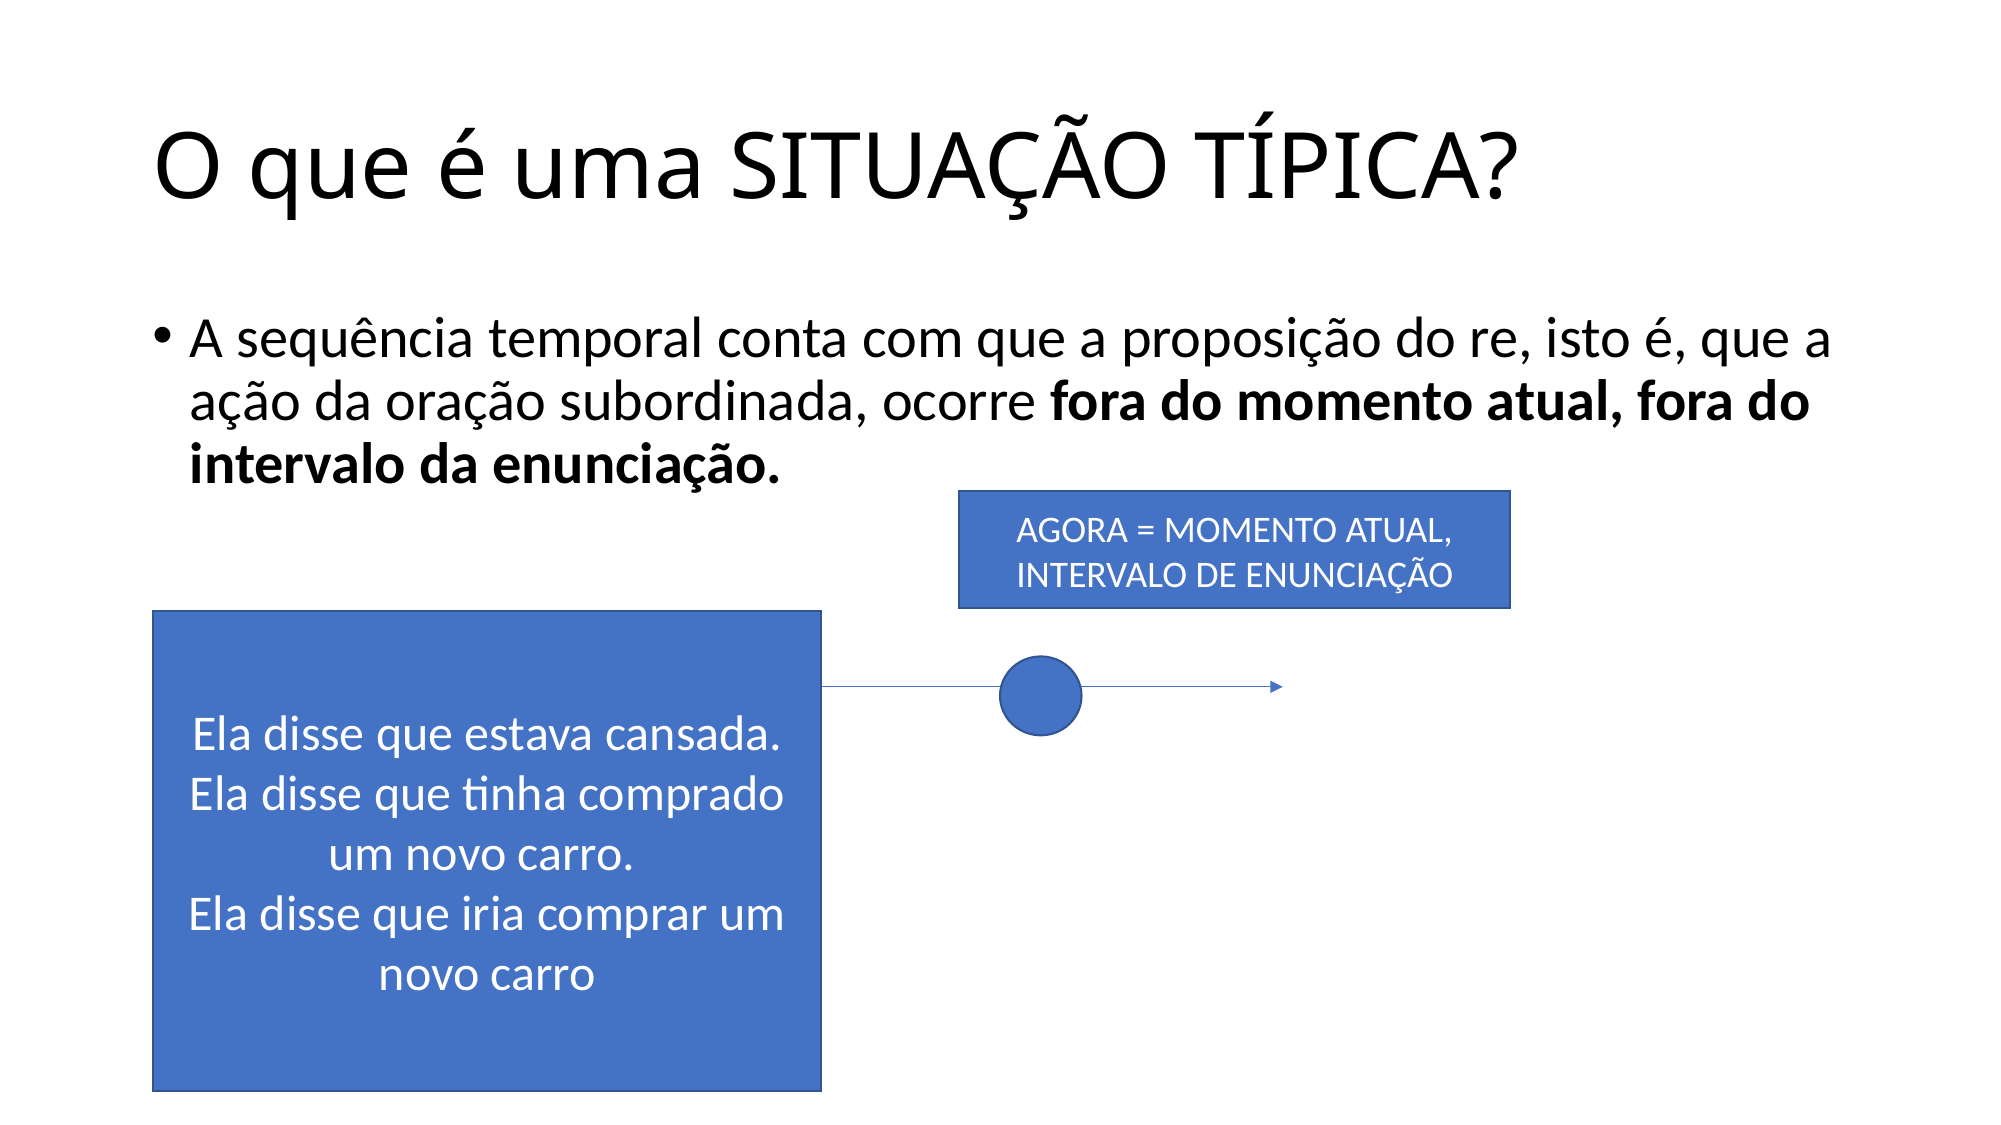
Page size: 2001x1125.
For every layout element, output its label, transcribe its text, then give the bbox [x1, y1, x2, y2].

text_box [998, 687, 1083, 737]
list A sequência temporal conta com que a proposição do re, isto é, que a ação da oração subordinada, ocorre fora do momento atual, fora do intervalo da enunciação. [137, 299, 1863, 1014]
text_box Ela disse que estava cansada. Ela disse que tinha comprado um novo carro. Ela disse que iria comprar um novo carro [152, 610, 822, 1092]
title O que é uma SITUAÇÃO TÍPICA? [137, 59, 1863, 278]
text_box [1000, 655, 1082, 686]
text_box AGORA = MOMENTO ATUAL, INTERVALO DE ENUNCIAÇÃO [958, 490, 1511, 609]
